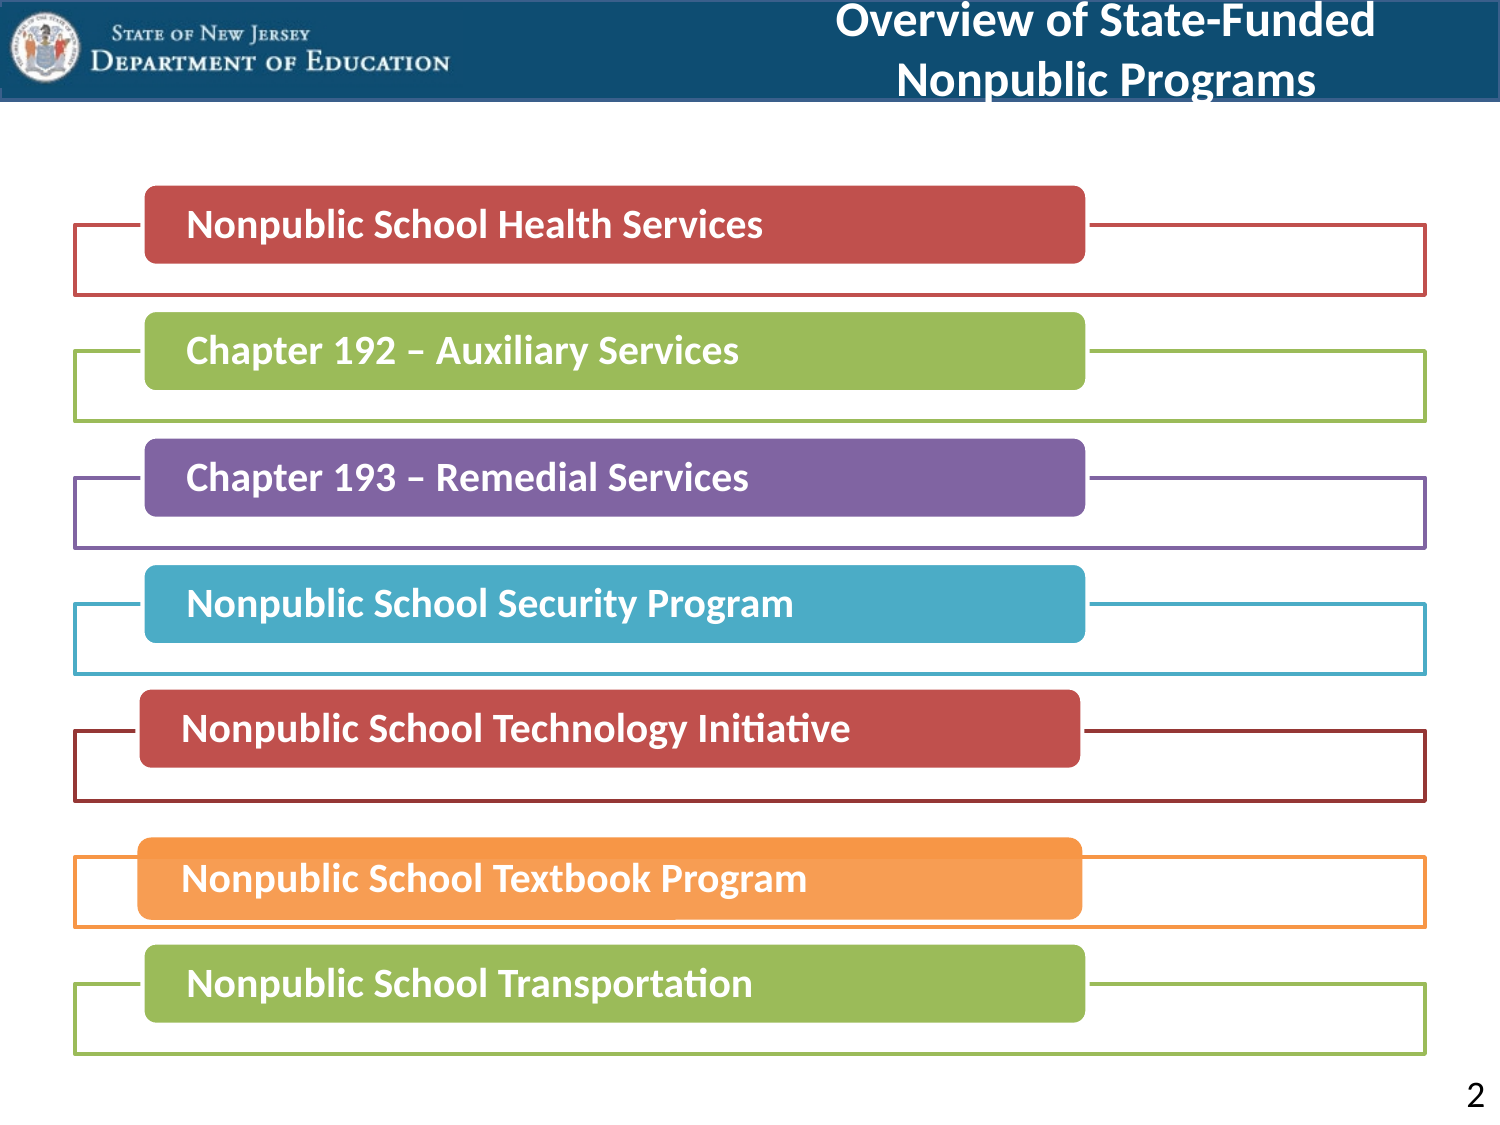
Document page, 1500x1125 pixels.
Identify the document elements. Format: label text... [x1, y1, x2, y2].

picture [0, 7, 463, 88]
title Overview of State-Funded Nonpublic Programs [712, 0, 1500, 93]
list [74, 174, 1426, 1063]
